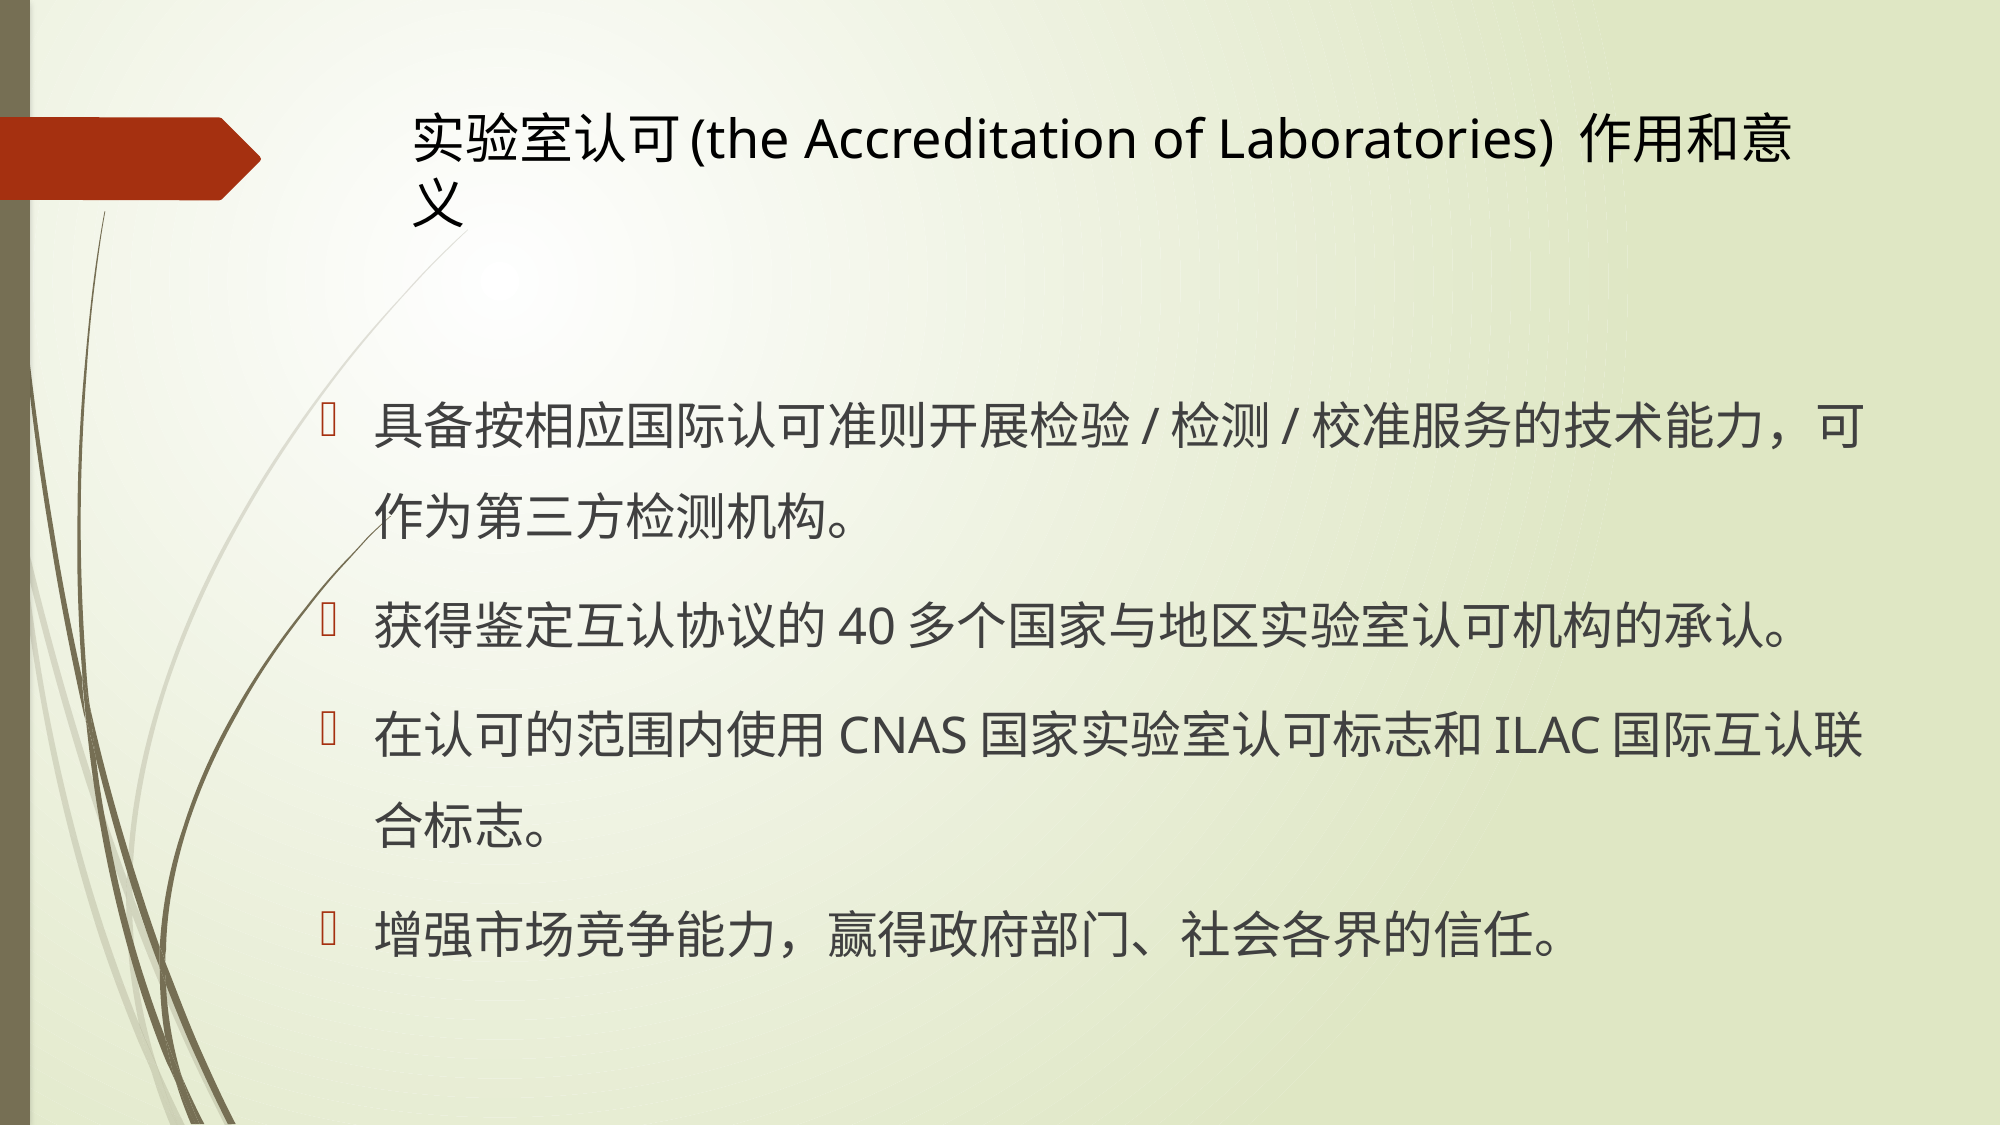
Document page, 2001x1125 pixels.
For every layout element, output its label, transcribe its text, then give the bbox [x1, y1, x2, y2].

list 具备按相应国际认可准则开展检验/检测/校准服务的技术能力，可作为第三方检测机构。 获得鉴定互认协议的40多个国家与地区实验室认可机构的承认。 在认可的范围内使用CNAS国家实验室认可标志和ILAC国际互认联合标志。 增强市场竞争能力，赢得政府部门、社会各界的信任。 [305, 355, 1888, 976]
title 实验室认可(the Accreditation of Laboratories) 作用和意义 [396, 97, 1859, 308]
